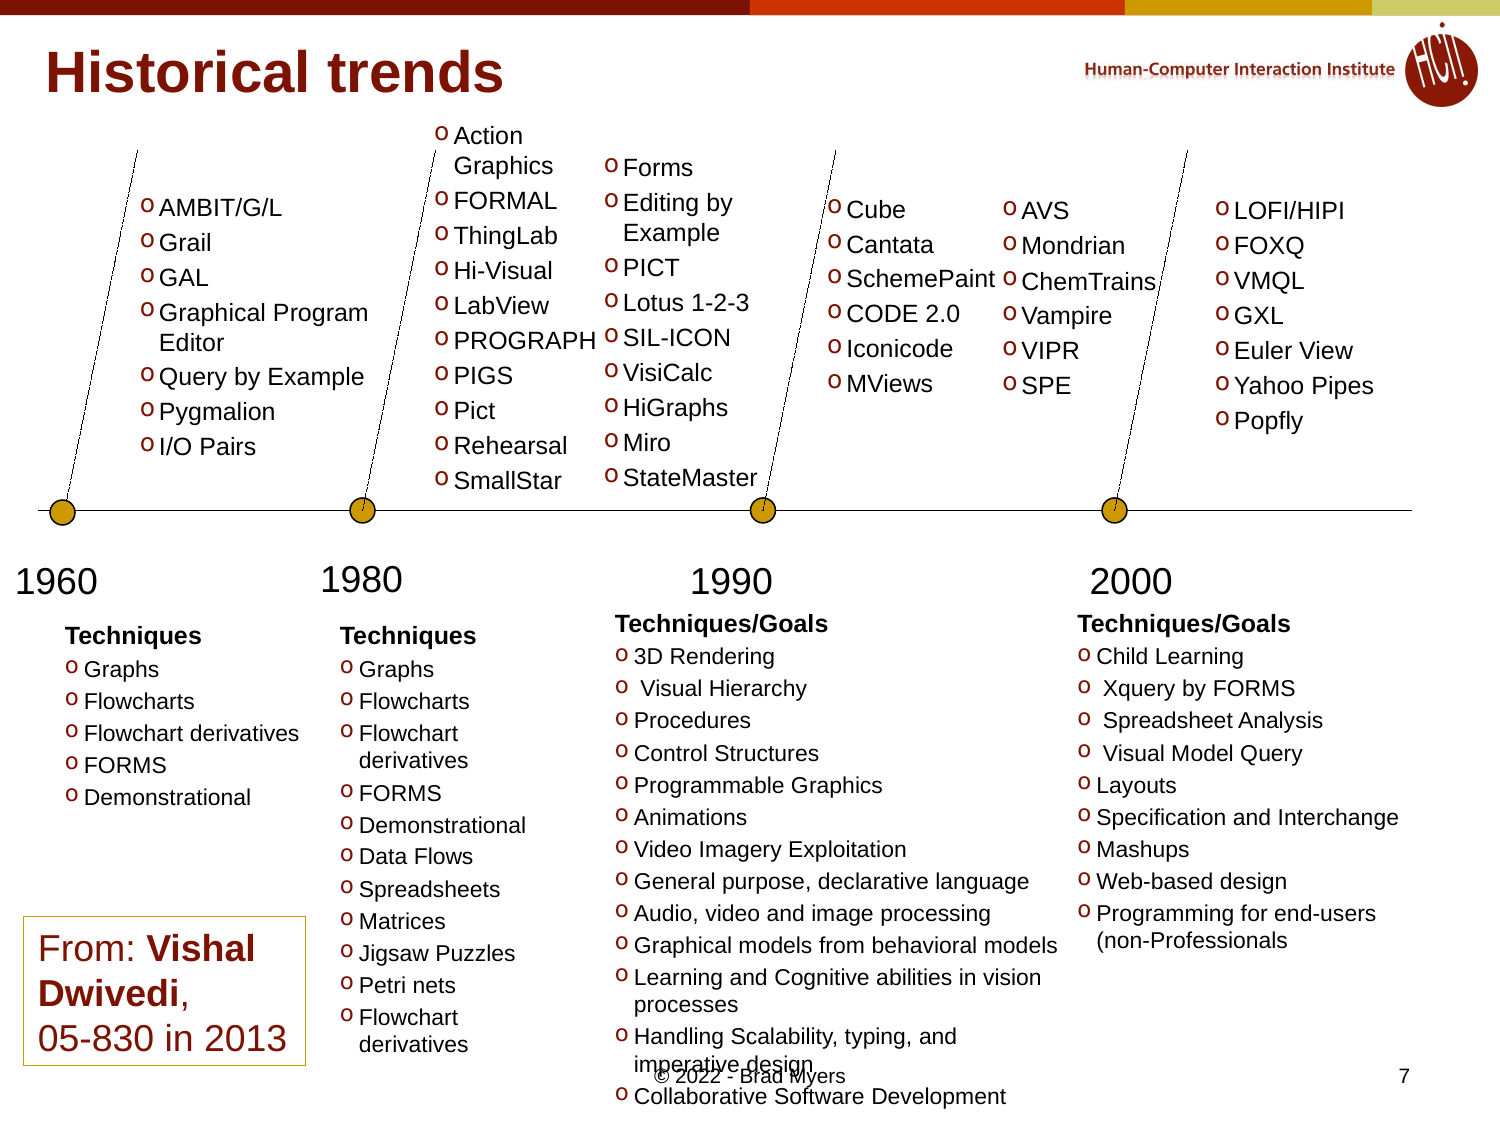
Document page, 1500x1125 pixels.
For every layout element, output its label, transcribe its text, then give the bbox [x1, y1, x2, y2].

text_box Cube Cantata SchemePaint CODE 2.0 Iconicode MViews [812, 375, 987, 406]
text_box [0, 293, 217, 368]
text_box LOFI/HIPI FOXQ VMQL GXL Euler View Yahoo Pipes Popfly [1199, 187, 1438, 442]
picture [1417, 22, 1478, 107]
title Historical trends [30, 0, 1417, 113]
text_box Forms Editing by Example PICT Lotus 1-2-3 SIL-ICON VisiCalc HiGraphs Miro StateMaster [588, 144, 852, 499]
text_box 2000 [1074, 549, 1225, 600]
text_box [218, 293, 580, 368]
text_box Cube Cantata SchemePaint CODE 2.0 Iconicode MViews [812, 185, 1050, 292]
slide_number 7 [1075, 1054, 1426, 1101]
text_box [750, 499, 776, 509]
text_box AVS Mondrian ChemTrains Vampire VIPR SPE [987, 187, 1199, 292]
text_box Techniques/Goals 3D Rendering Visual Hierarchy Procedures Control Structures Programmable Graphics Animations Video Imagery Exploitation General purpose, declarative language Audio, video and image processing Graphical models from behavioral models Learning and Cognitive abilities in vision processes Handling Scalability, typing, and imperative design Collaborative Software Development [600, 599, 1075, 1117]
text_box 1990 [674, 549, 825, 599]
text_box [350, 497, 375, 509]
text_box 1960 [0, 549, 150, 610]
text_box [1102, 497, 1127, 509]
text_box AMBIT/G/L Grail GAL Graphical Program Editor Query by Example Pygmalion I/O Pairs [124, 375, 413, 469]
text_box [970, 293, 1332, 368]
text_box Techniques Graphs Flowcharts Flowchart derivatives FORMS Demonstrational Data Flows Spreadsheets Matrices Jigsaw Puzzles Petri nets Flowchart derivatives [324, 612, 588, 1065]
text_box AVS Mondrian ChemTrains Vampire VIPR SPE [987, 375, 1199, 408]
text_box [753, 518, 773, 523]
text_box AMBIT/G/L Grail GAL Graphical Program Editor Query by Example Pygmalion I/O Pairs [124, 183, 413, 292]
text_box [1104, 518, 1125, 523]
text_box Action Graphics FORMAL ThingLab Hi-Visual LabView PROGRAPH PIGS Pict Rehearsal SmallStar [419, 112, 620, 502]
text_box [618, 293, 969, 368]
text_box [50, 500, 75, 509]
text_box 1980 [305, 547, 456, 608]
footer © 2022 - Brad Myers [457, 1054, 1043, 1101]
text_box From: Vishal Dwivedi, 05-830 in 2013 [23, 916, 306, 1066]
text_box [352, 518, 373, 523]
text_box Techniques Graphs Flowcharts Flowchart derivatives FORMS Demonstrational [49, 612, 324, 818]
text_box Techniques/Goals Child Learning Xquery by FORMS Spreadsheet Analysis Visual Model Query Layouts Specification and Interchange Mashups Web-based design Programming for end-users (non-Professionals [1062, 600, 1425, 1025]
text_box [51, 518, 74, 526]
